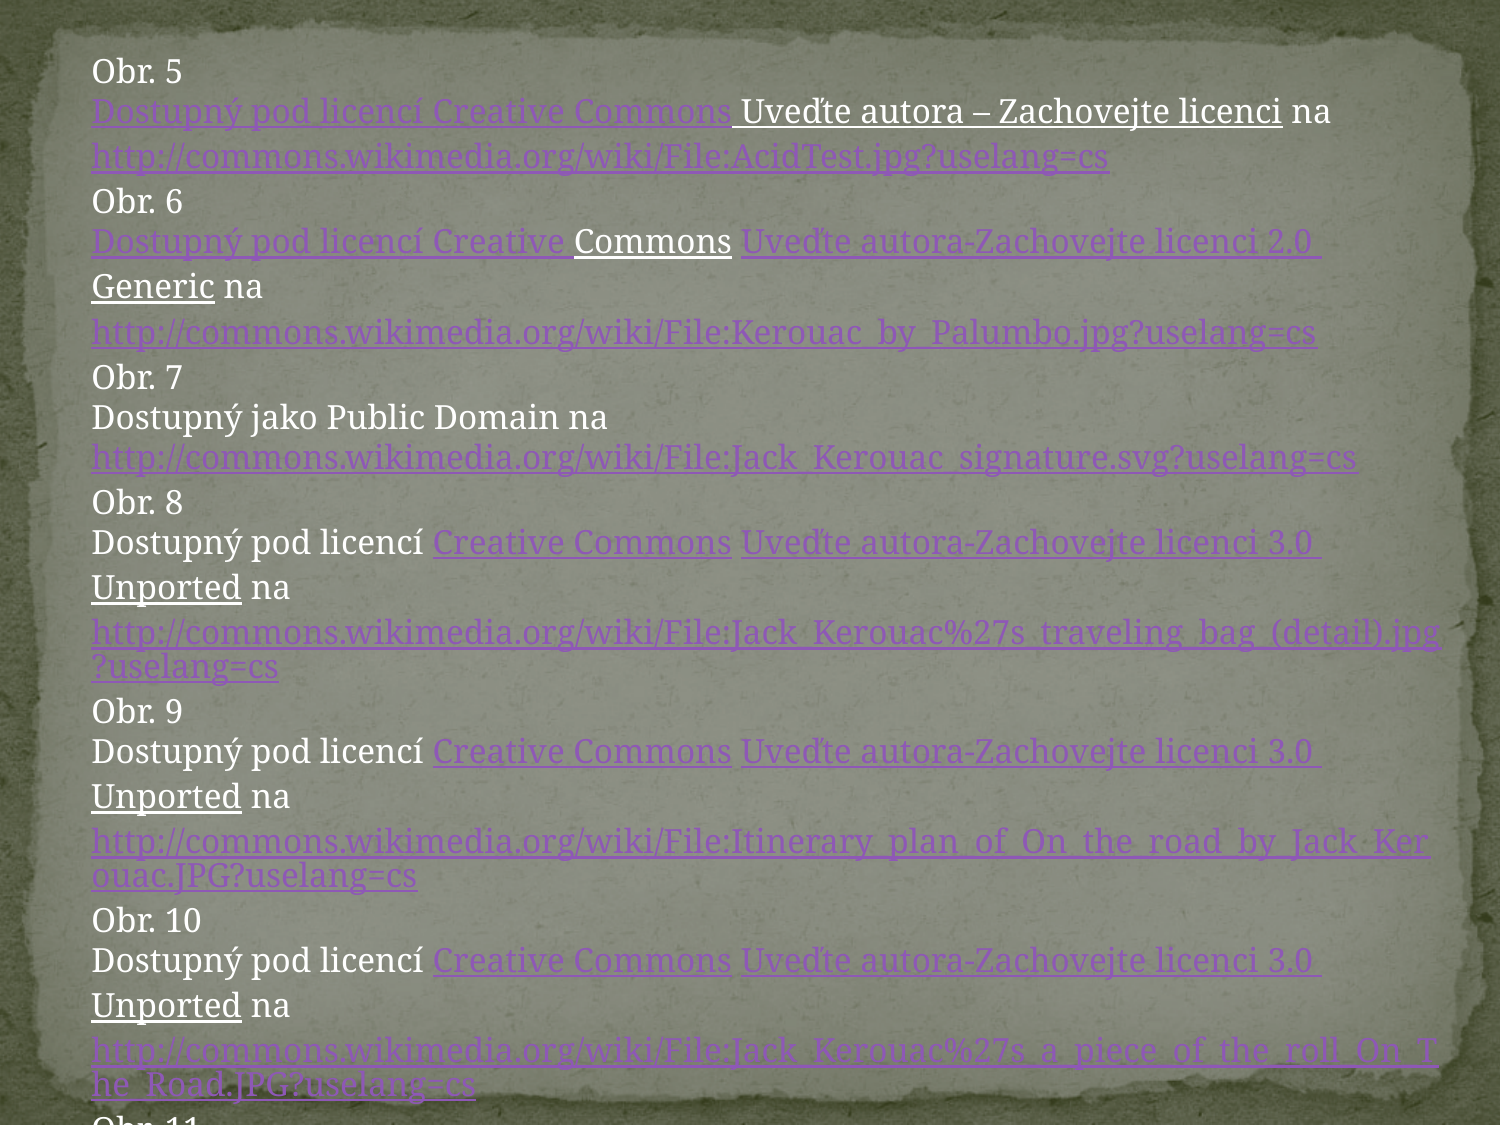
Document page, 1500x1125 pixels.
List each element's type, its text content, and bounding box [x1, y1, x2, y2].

text_box Obr. 5 Dostupný pod licencí Creative Commons Uveďte autora – Zachovejte licenci na http://commons.wikimedia.org/wiki/File:AcidTest.jpg?uselang=cs Obr. 6 Dostupný pod licencí Creative Commons Uveďte autora-Zachovejte licenci 2.0 Generic na http://commons.wikimedia.org/wiki/File:Kerouac_by_Palumbo.jpg?uselang=cs Obr. 7 Dostupný jako Public Domain na http://commons.wikimedia.org/wiki/File:Jack_Kerouac_signature.svg?uselang=cs Obr. 8 Dostupný pod licencí Creative Commons Uveďte autora-Zachovejte licenci 3.0 Unported na http://commons.wikimedia.org/wiki/File:Jack_Kerouac%27s_traveling_bag_(detail).jpg?uselang=cs Obr. 9 Dostupný pod licencí Creative Commons Uveďte autora-Zachovejte licenci 3.0 Unported na http://commons.wikimedia.org/wiki/File:Itinerary_plan_of_On_the_road_by_Jack_Kerouac.JPG?uselang=cs Obr. 10 Dostupný pod licencí Creative Commons Uveďte autora-Zachovejte licenci 3.0 Unported na http://commons.wikimedia.org/wiki/File:Jack_Kerouac%27s_a_piece_of_the_roll_On_The_Road.JPG?uselang=cs Obr. 11 Dostupný pod licencí Creative Commons Uveďte autora-Zachovejte licenci 3.0 Unportedhttp://commons.wikimedia.org/wiki/File:Jack_Kerouac%27s_roll_On_The_Road.JPG?uselang=cs [76, 42, 1459, 1125]
